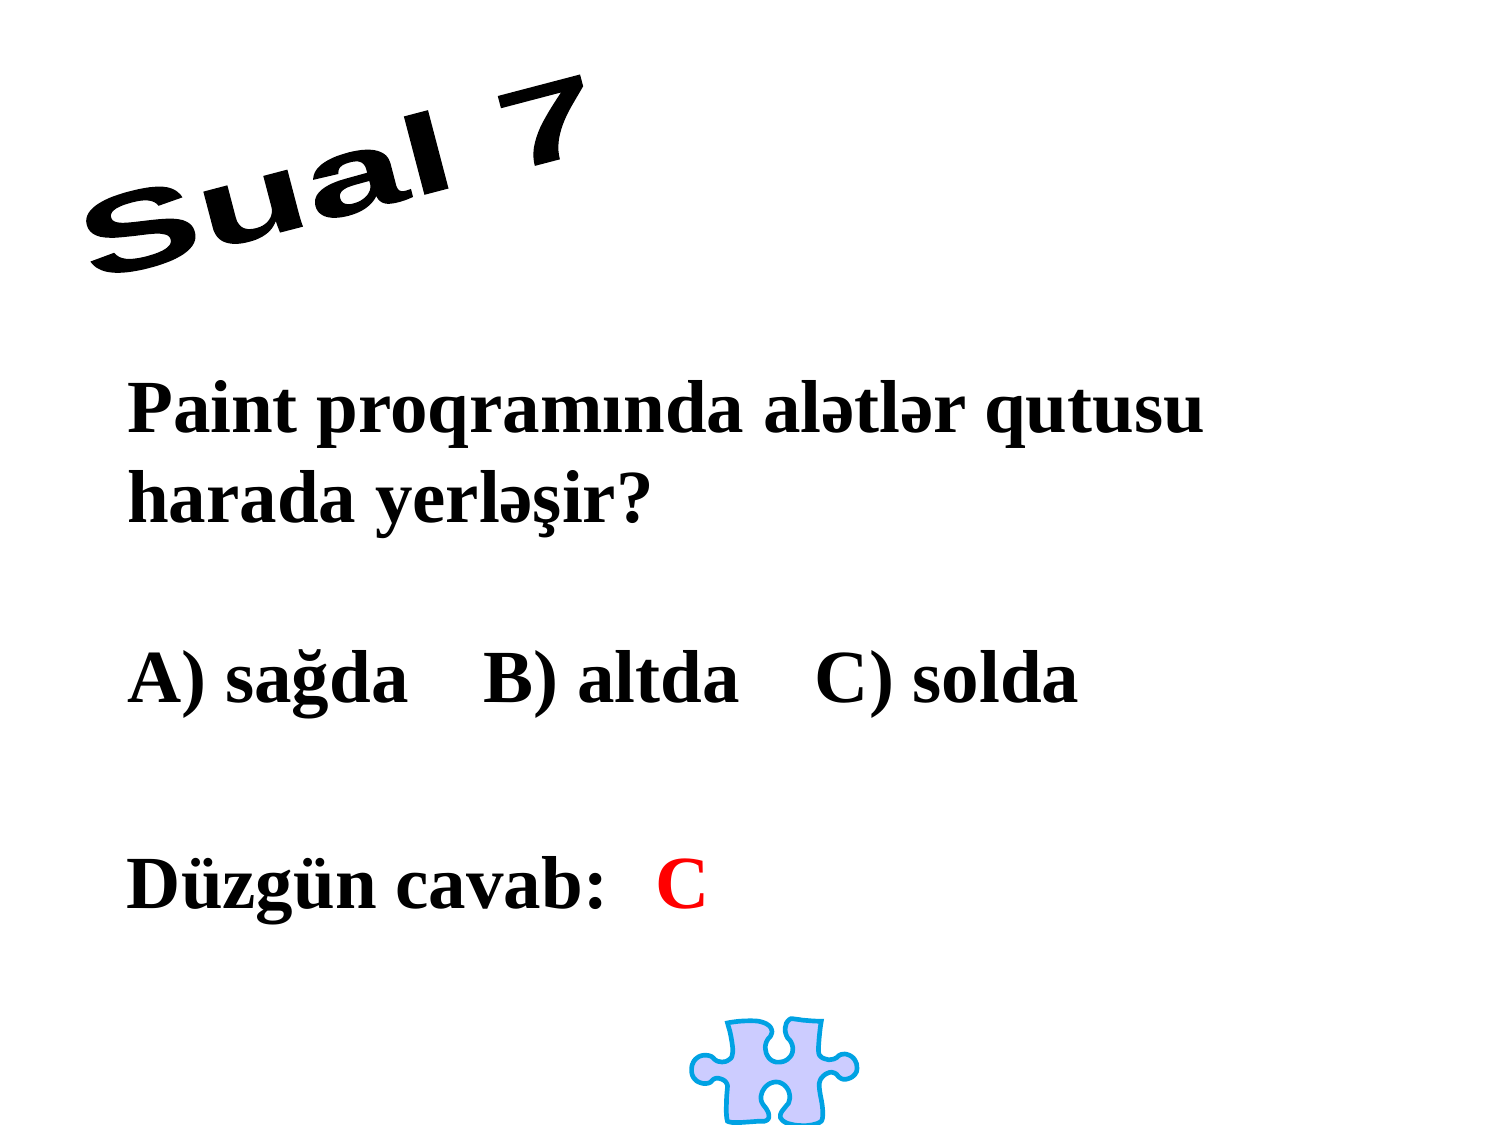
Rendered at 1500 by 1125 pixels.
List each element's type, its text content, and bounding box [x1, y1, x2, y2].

text_box C [641, 825, 750, 931]
text_box [691, 1018, 858, 1125]
text_box Düzgün cavab: [112, 825, 625, 931]
text_box Paint proqramında alətlər qutusu harada yerləşir? A) sağda B) altda C) solda [112, 349, 1463, 725]
